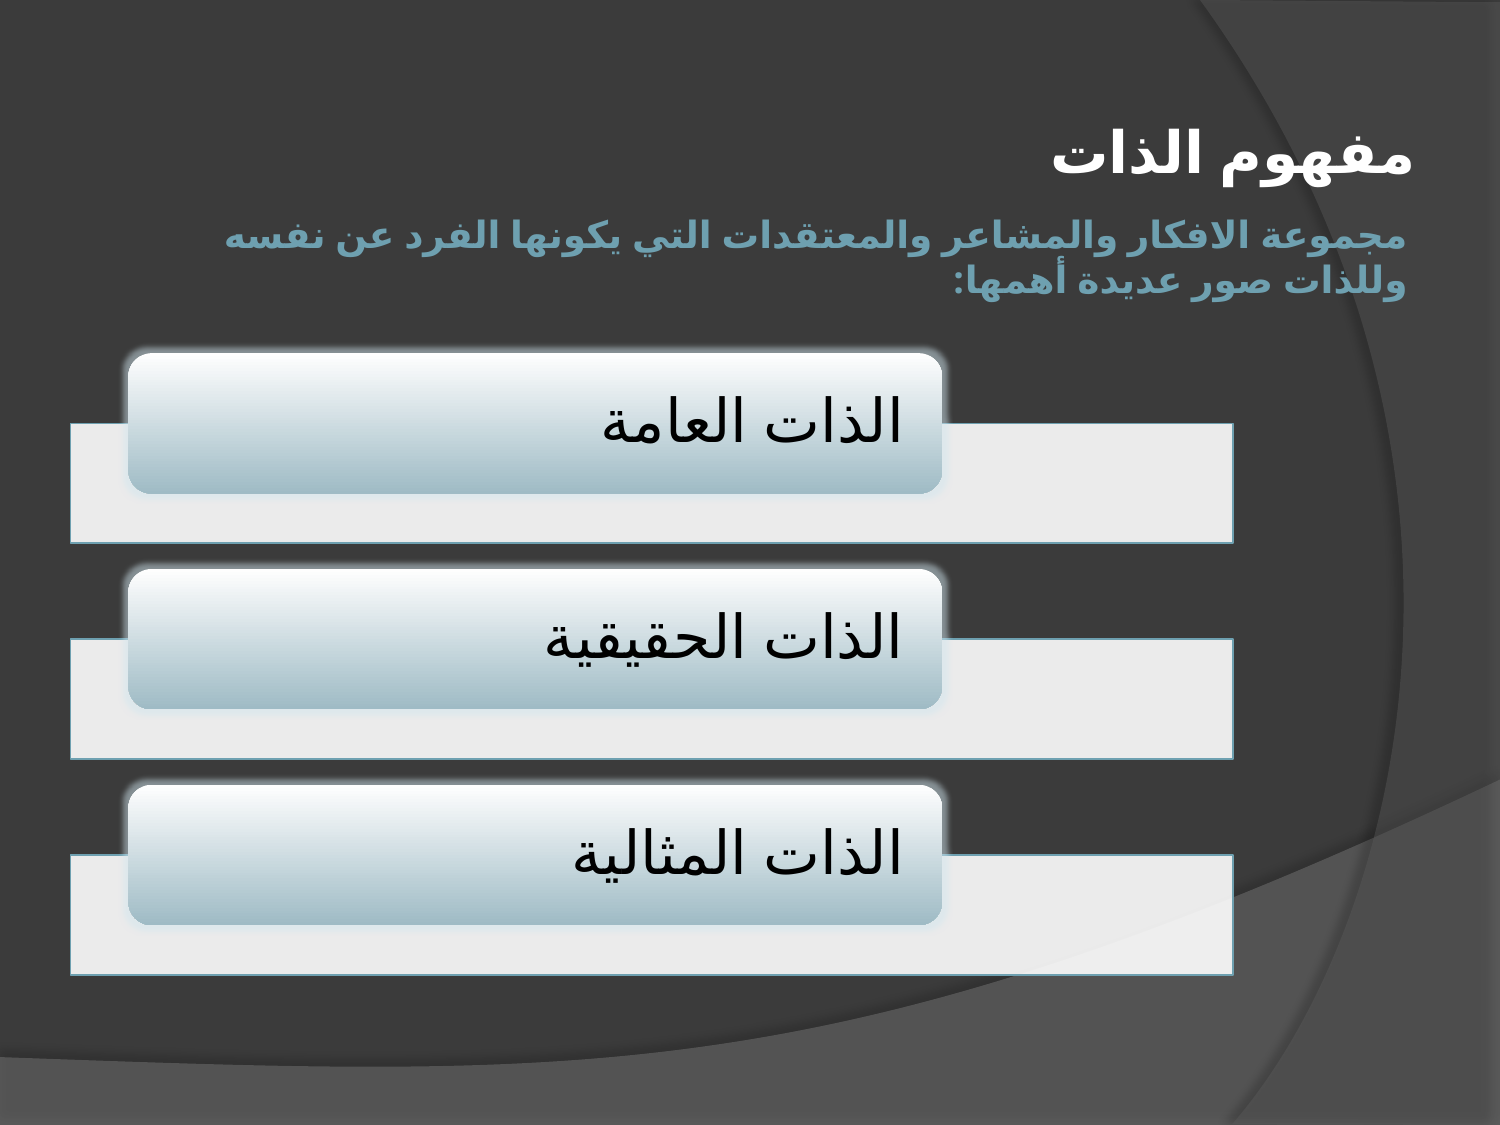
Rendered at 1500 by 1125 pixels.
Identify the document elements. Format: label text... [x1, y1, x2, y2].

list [70, 351, 1234, 977]
title مجموعة الافكار والمشاعر والمعتقدات التي يكونها الفرد عن نفسه وللذات صور عديدة أهمها: [187, 210, 1416, 331]
list مفهوم الذات [972, 35, 1423, 186]
